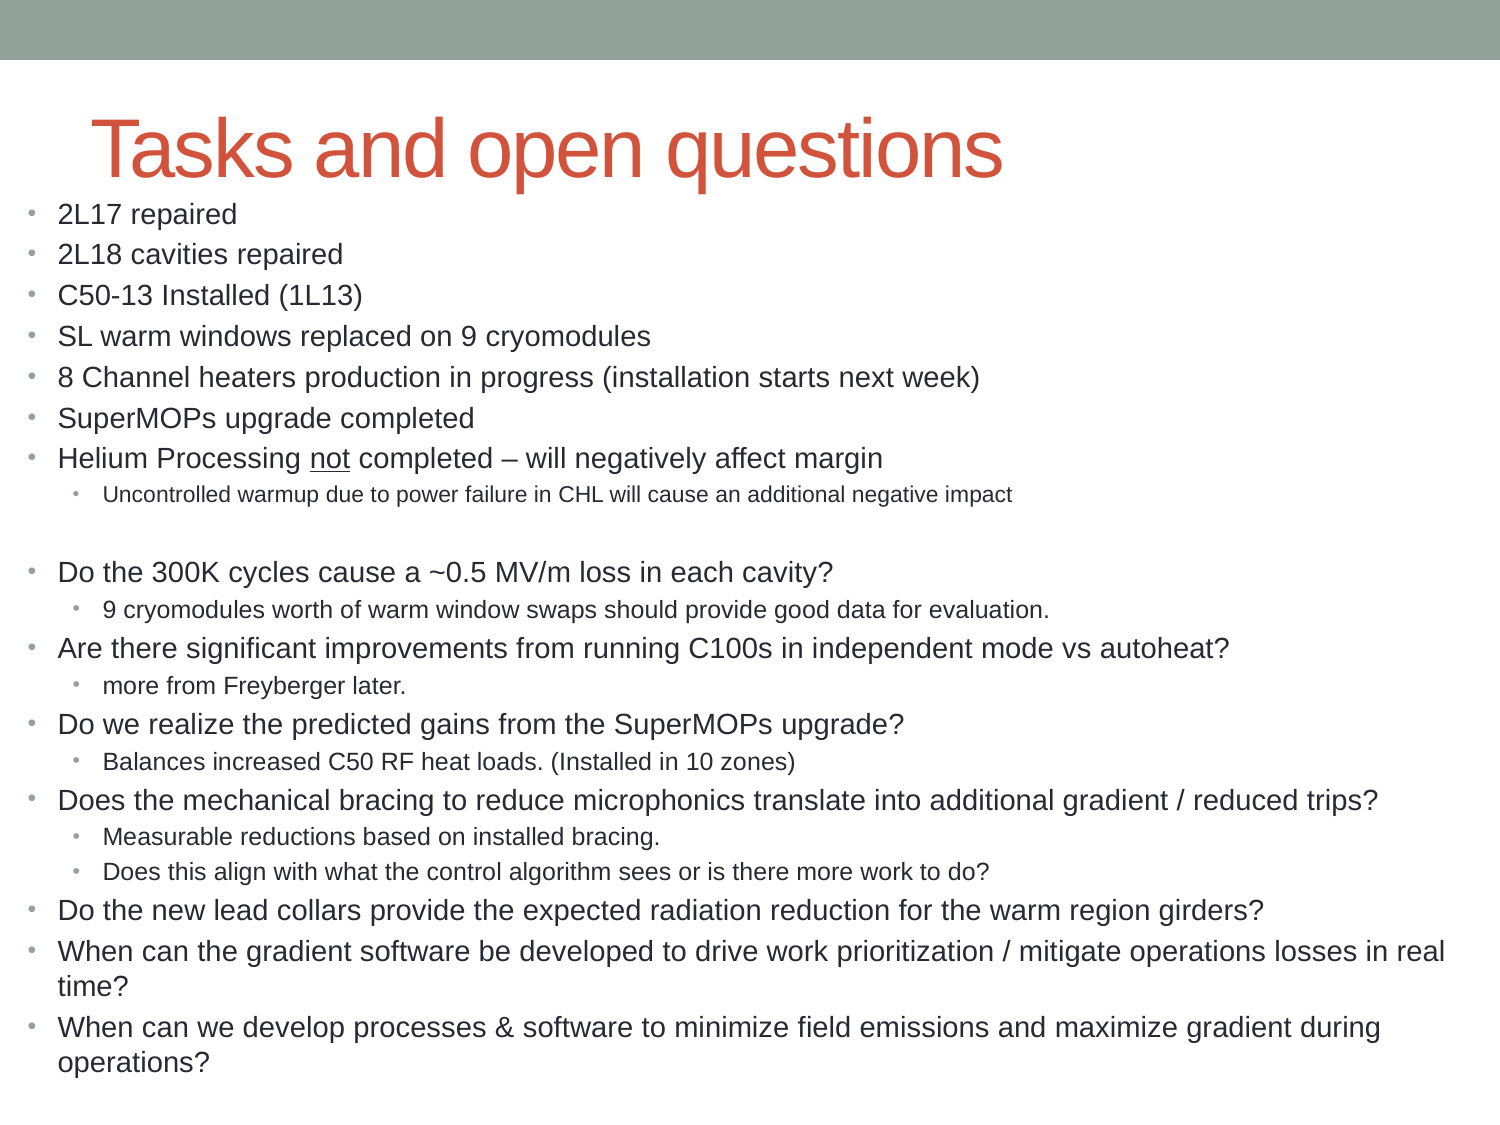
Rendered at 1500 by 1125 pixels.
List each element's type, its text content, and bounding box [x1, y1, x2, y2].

list 2L17 repaired 2L18 cavities repaired C50-13 Installed (1L13) SL warm windows replaced on 9 cryomodules 8 Channel heaters production in progress (installation starts next week) SuperMOPs upgrade completed Helium Processing not completed – will negatively affect margin Uncontrolled warmup due to power failure in CHL will cause an additional negative impact Do the 300K cycles cause a ~0.5 MV/m loss in each cavity? 9 cryomodules worth of warm window swaps should provide good data for evaluation. Are there significant improvements from running C100s in independent mode vs autoheat? more from Freyberger later. Do we realize the predicted gains from the SuperMOPs upgrade? Balances increased C50 RF heat loads. (Installed in 10 zones) Does the mechanical bracing to reduce microphonics translate into additional gradient / reduced trips? Measurable reductions based on installed bracing. Does this align with what the control algorithm sees or is there more work to do? Do the new lead collars provide the expected radiation reduction for the warm region girders? When can the gradient software be developed to drive work prioritization / mitigate operations losses in real time? When can we develop processes & software to minimize field emissions and maximize gradient during operations? [12, 187, 1488, 1063]
title Tasks and open questions [75, 62, 1425, 187]
